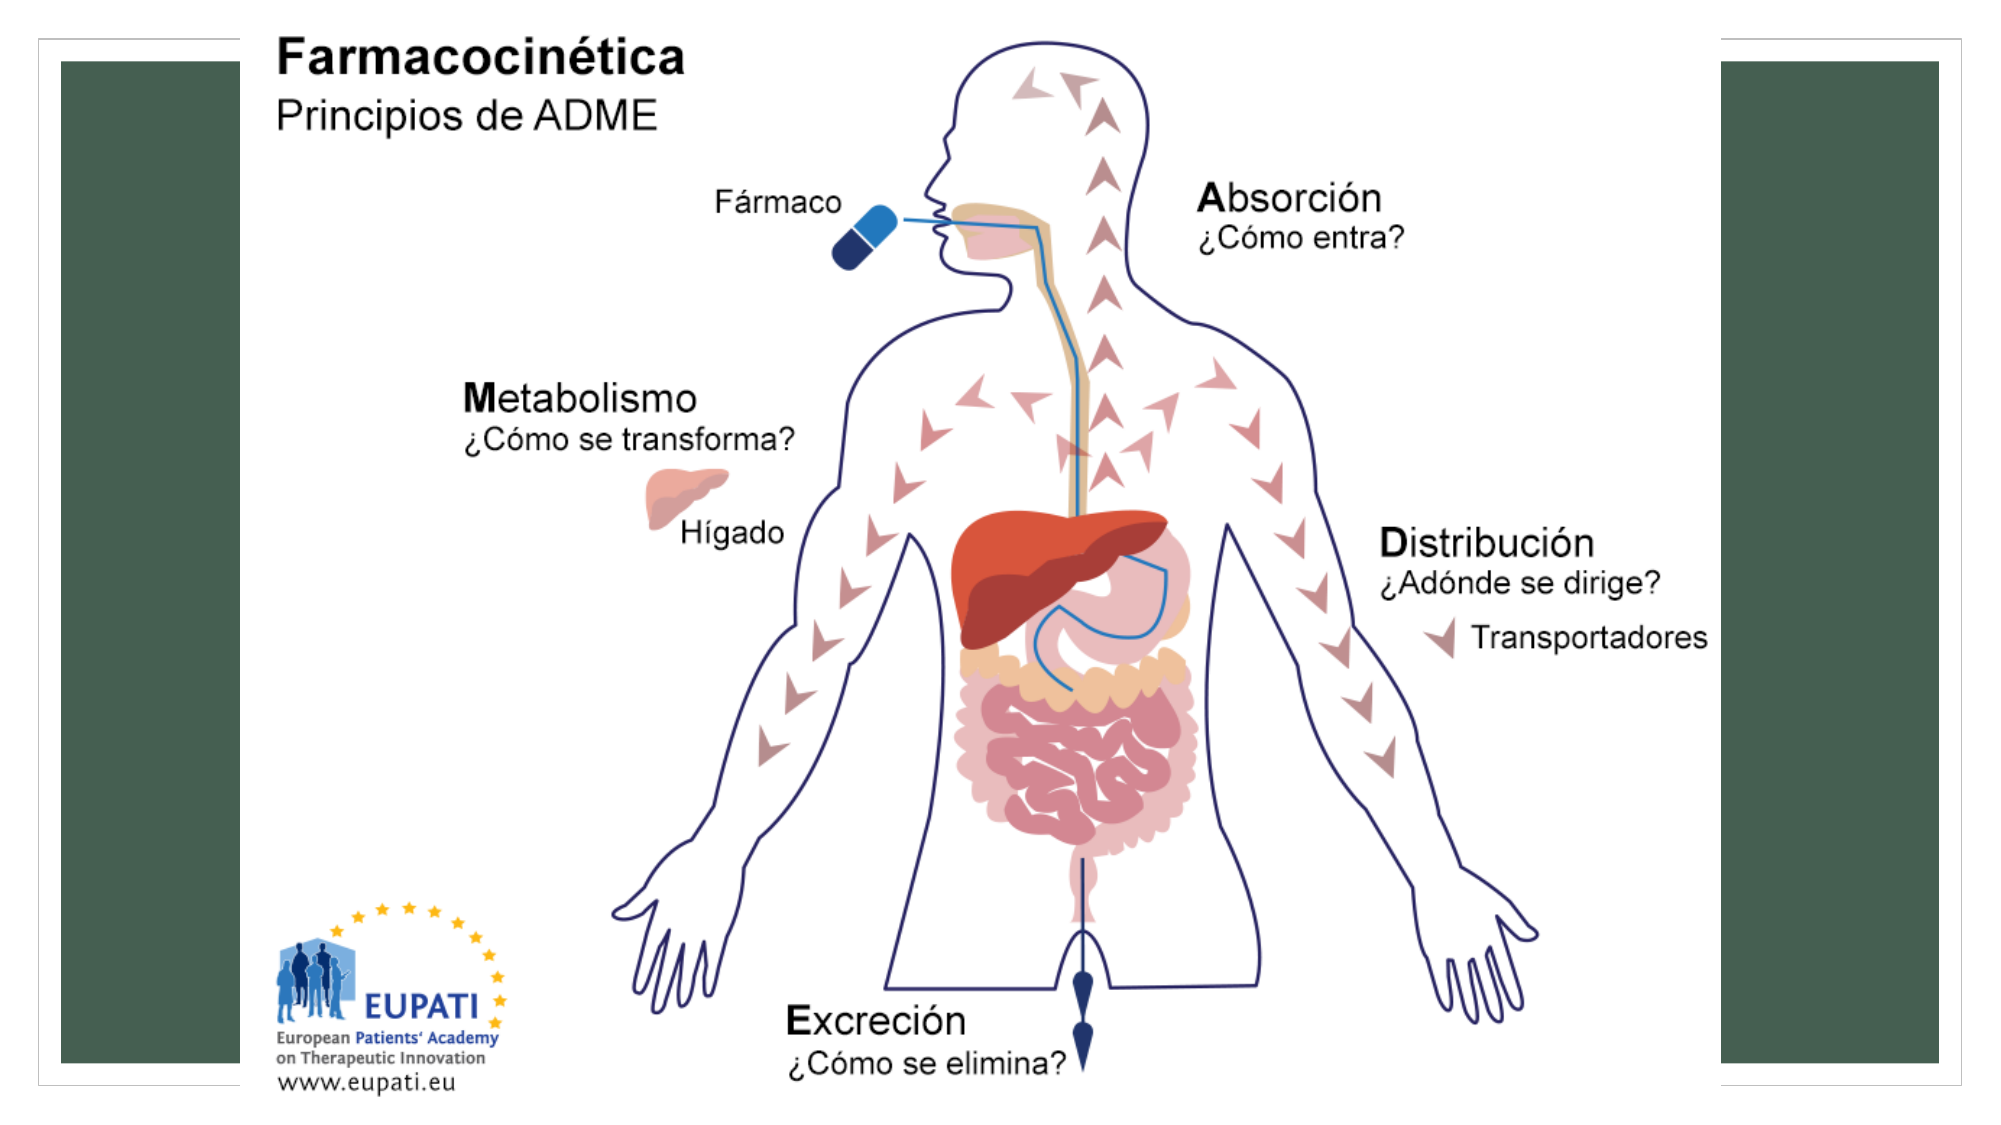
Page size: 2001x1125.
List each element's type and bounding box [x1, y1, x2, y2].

picture [240, 0, 1721, 1110]
